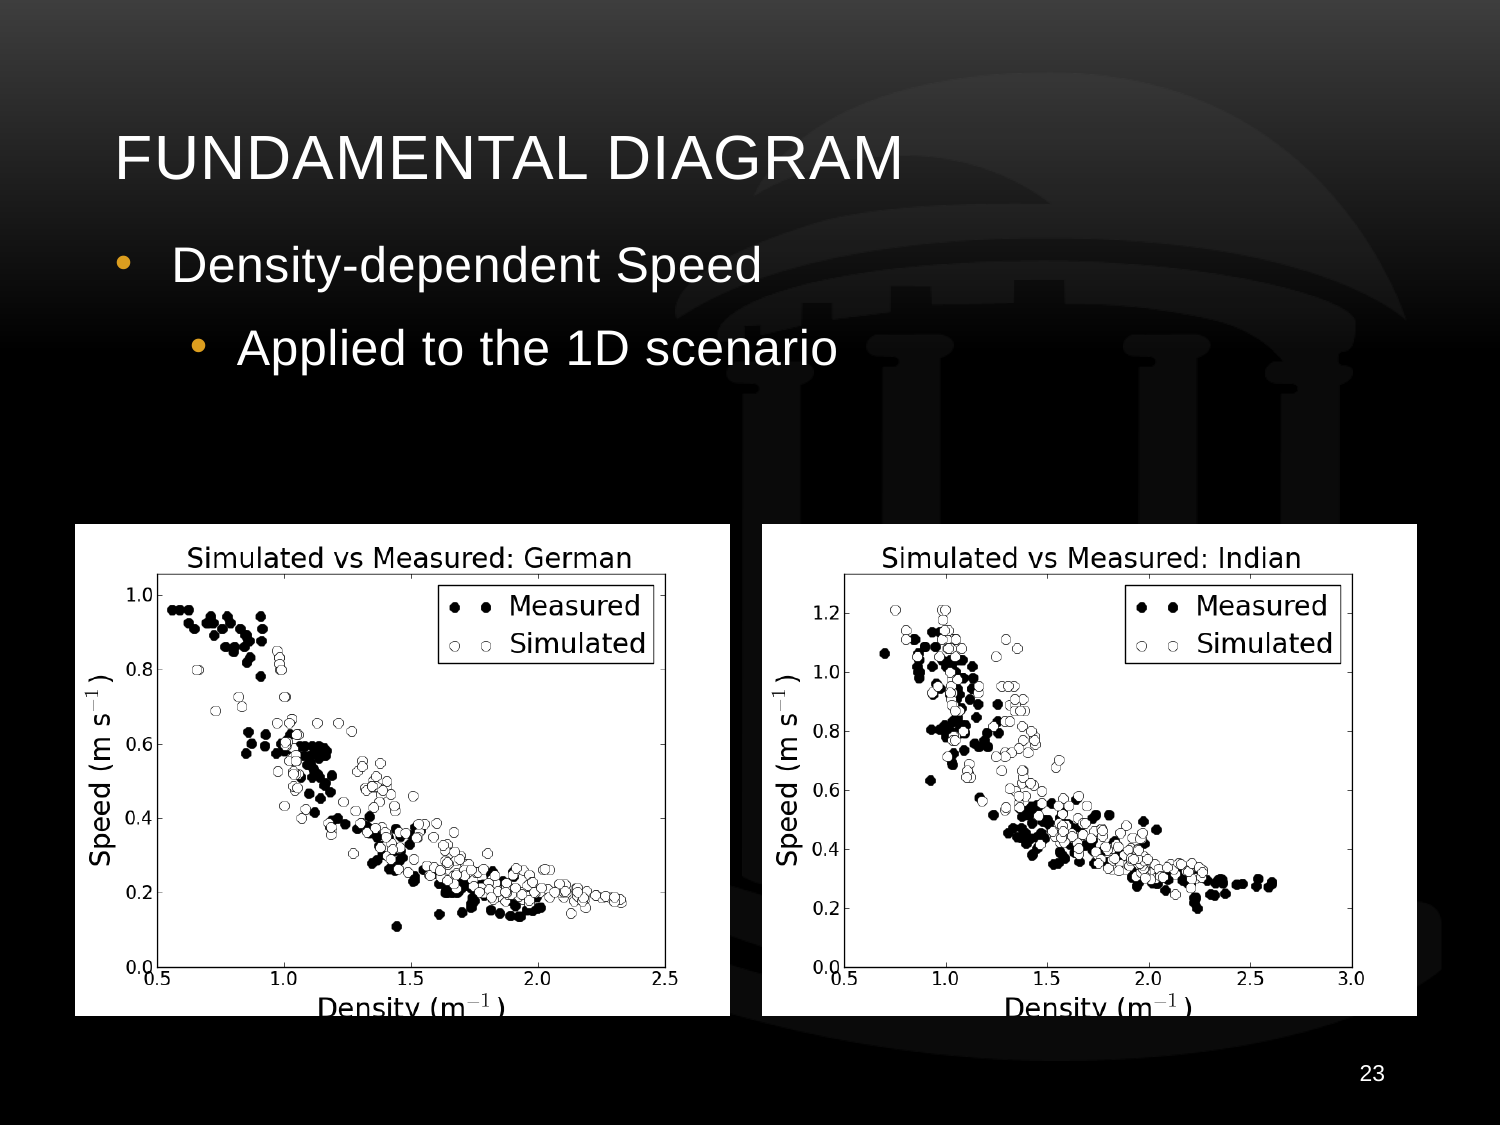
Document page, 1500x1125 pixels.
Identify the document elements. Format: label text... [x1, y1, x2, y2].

picture [74, 49, 1458, 1075]
list Density-dependent Speed Applied to the 1D scenario [99, 224, 1400, 938]
slide_number 23 [1237, 1042, 1400, 1103]
title Fundamental Diagram [99, 45, 1400, 200]
